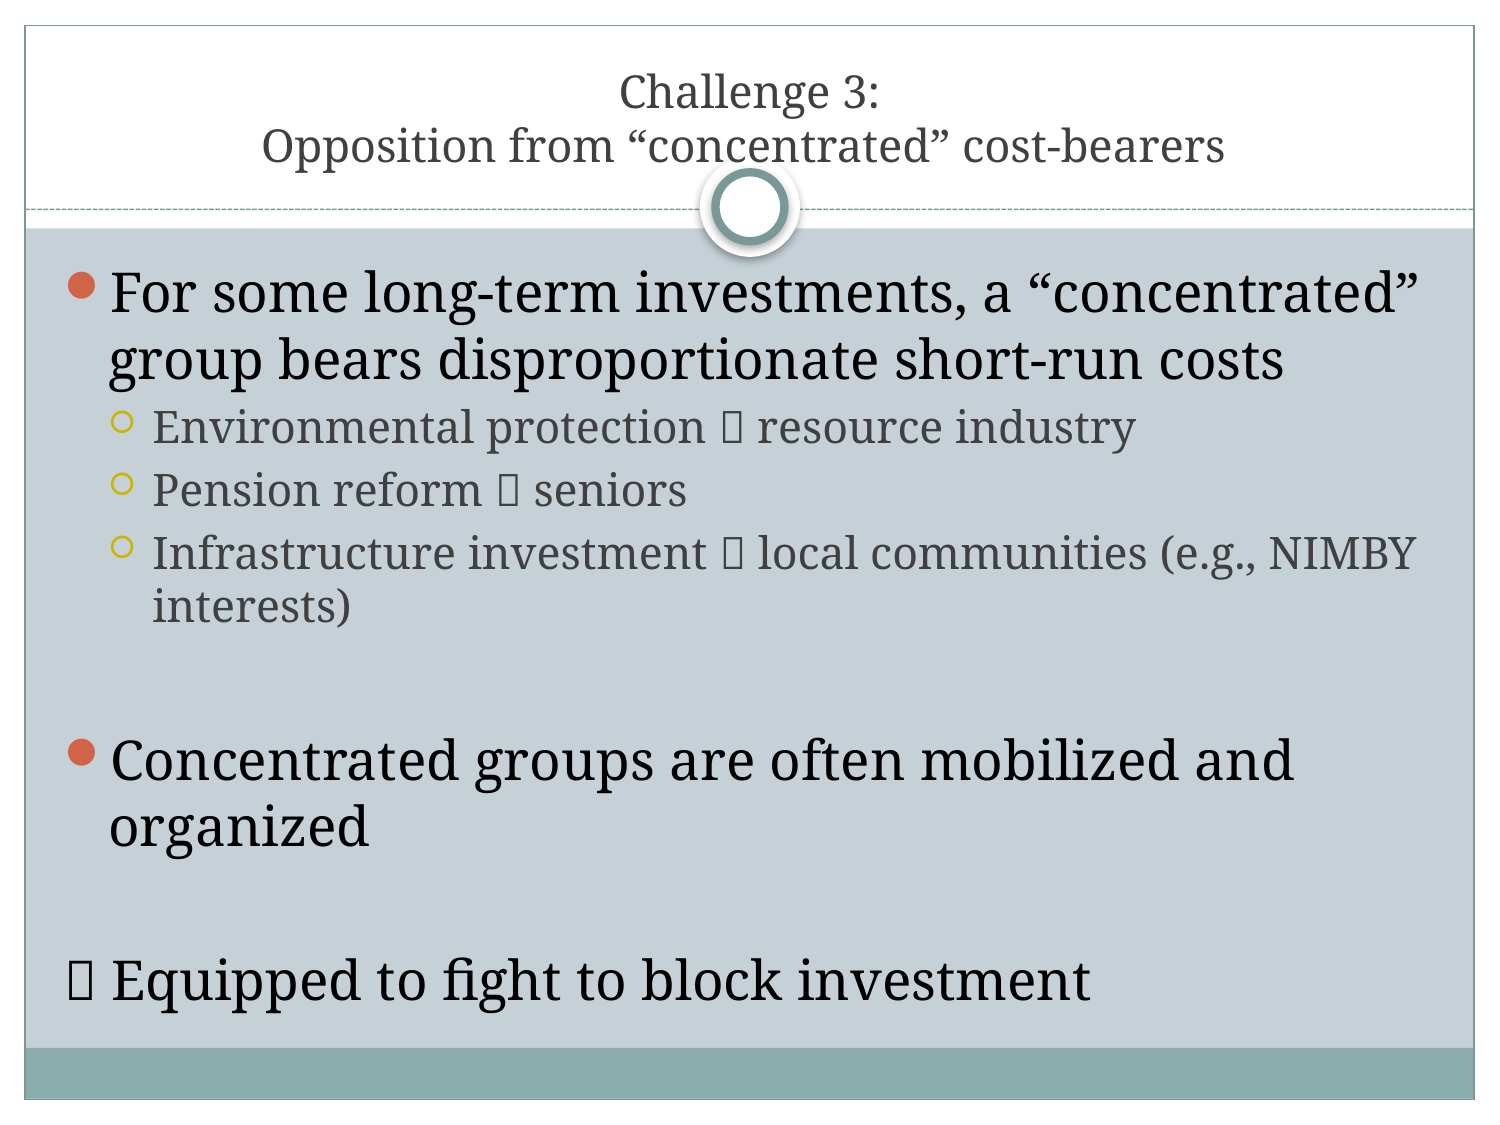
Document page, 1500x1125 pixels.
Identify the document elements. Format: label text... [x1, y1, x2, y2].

title Challenge 3: Opposition from “concentrated” cost-bearers [49, 54, 1450, 180]
list For some long-term investments, a “concentrated” group bears disproportionate short-run costs Environmental protection  resource industry Pension reform  seniors Infrastructure investment  local communities (e.g., NIMBY interests) Concentrated groups are often mobilized and organized  Equipped to fight to block investment [49, 250, 1445, 1074]
